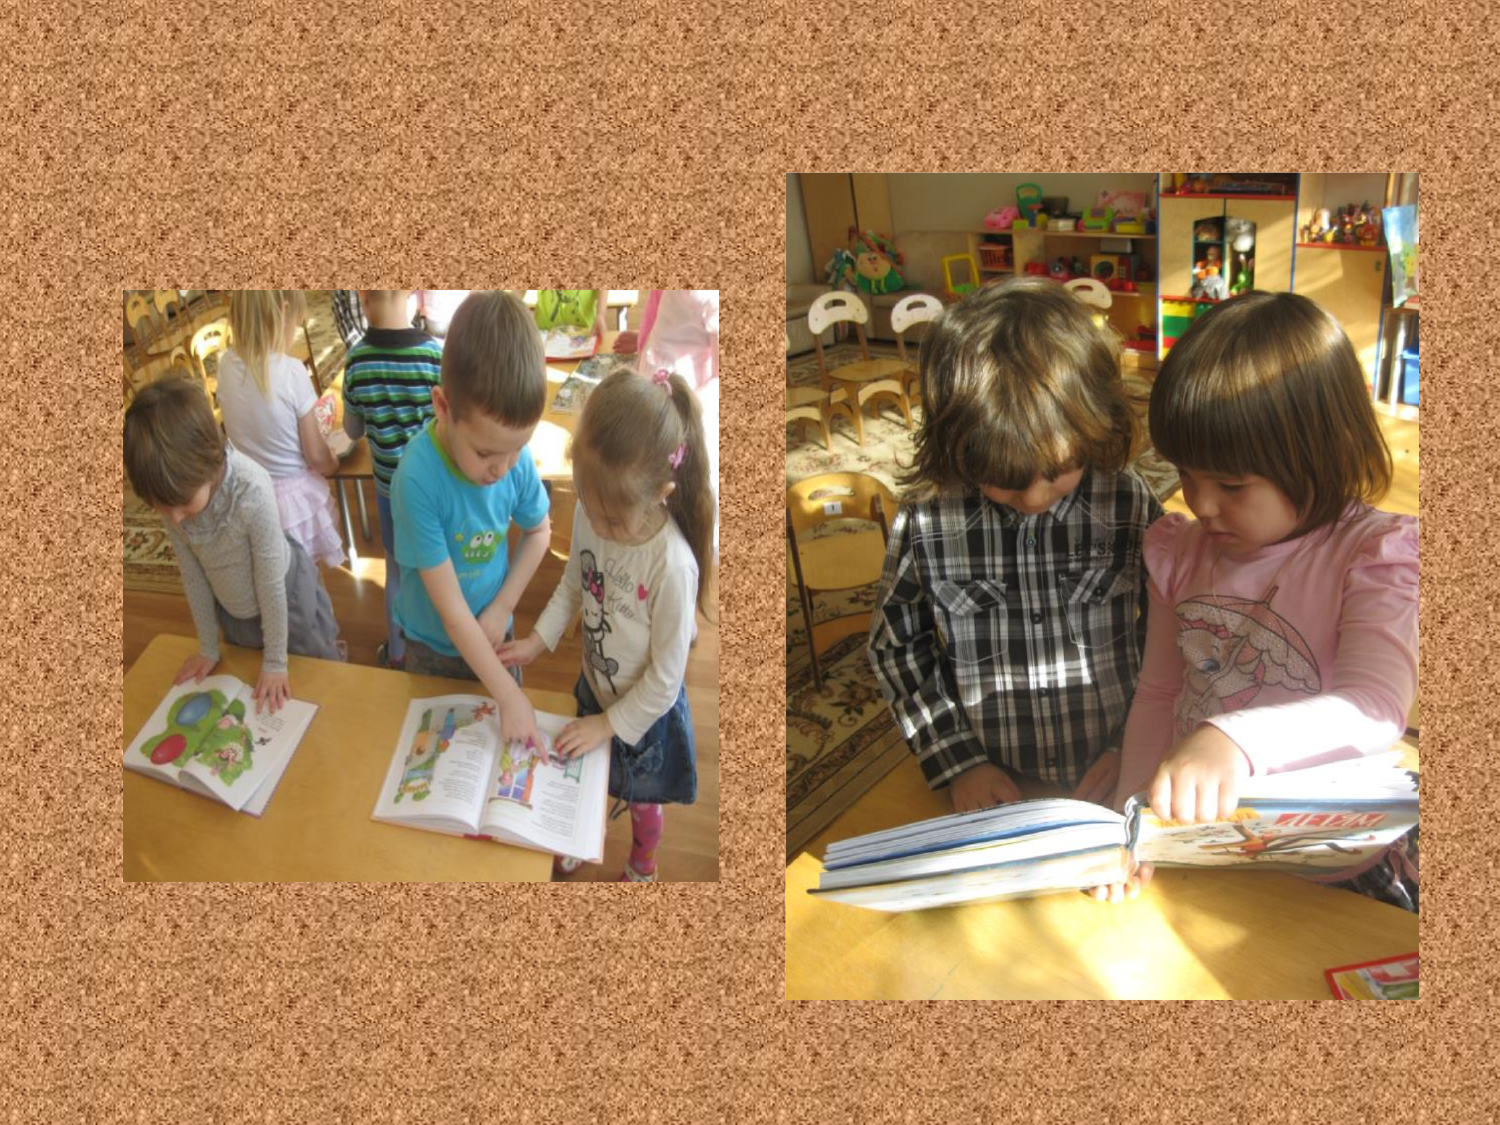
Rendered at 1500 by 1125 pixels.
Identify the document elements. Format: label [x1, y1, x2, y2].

list [123, 290, 683, 882]
picture [0, 0, 1500, 1125]
